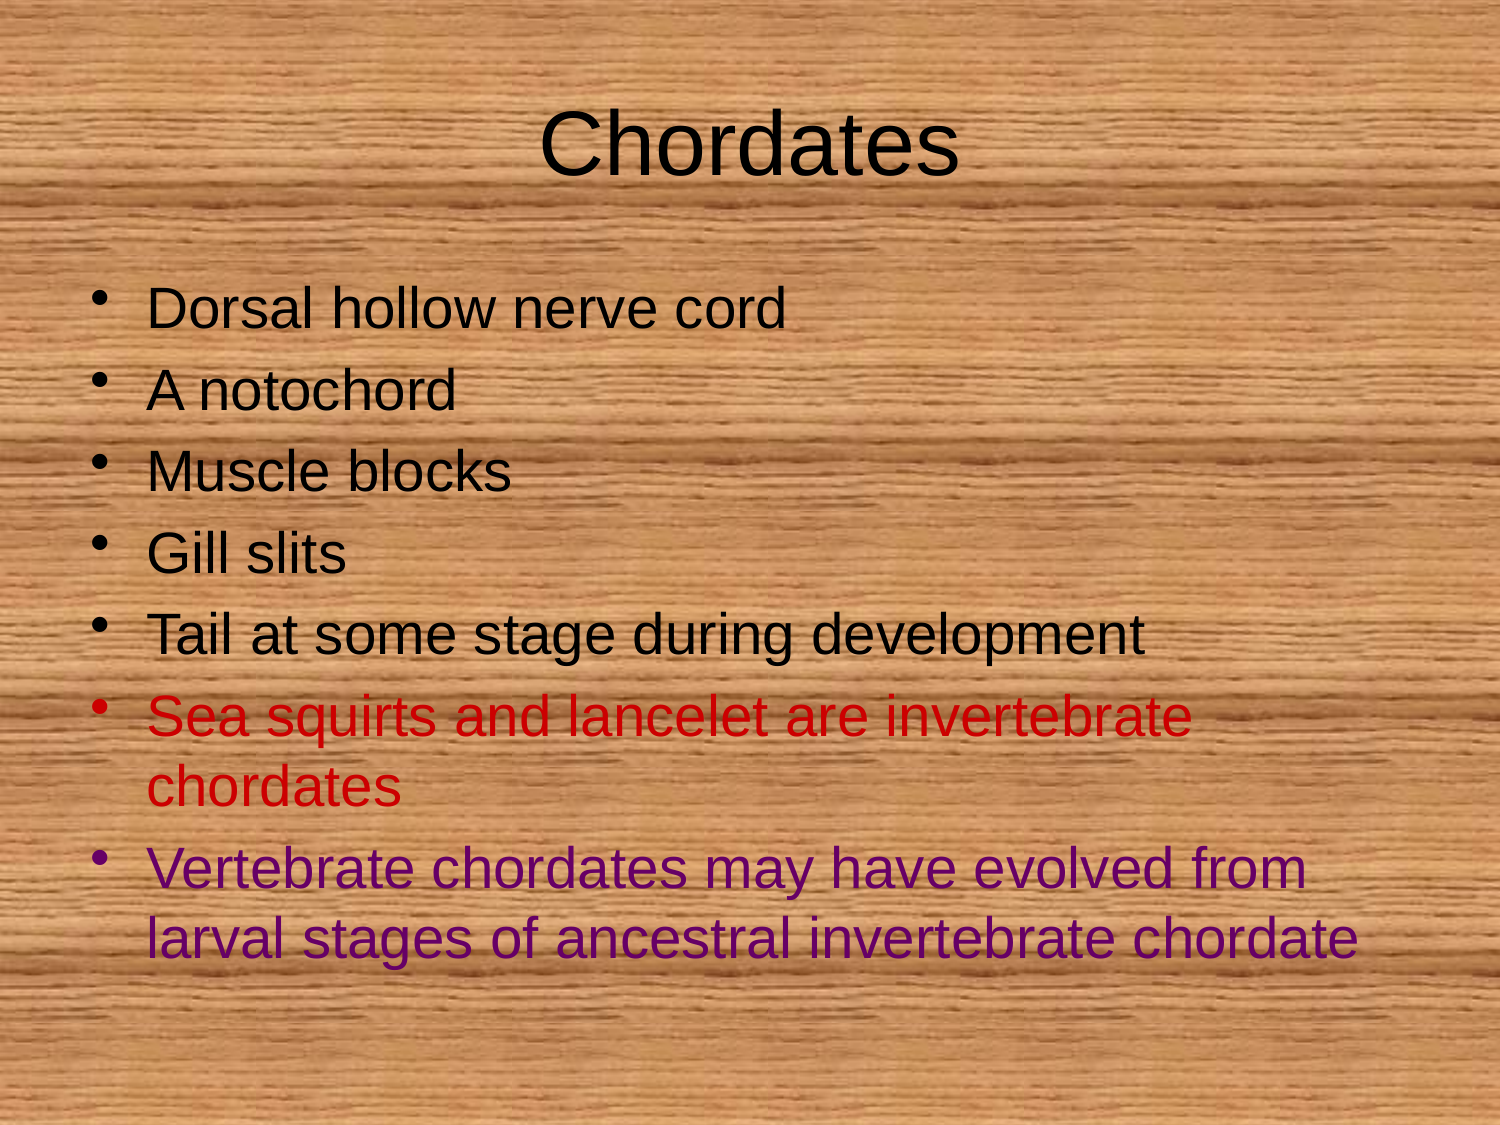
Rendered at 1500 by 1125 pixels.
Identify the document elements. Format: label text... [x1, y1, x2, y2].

list Dorsal hollow nerve cord A notochord Muscle blocks Gill slits Tail at some stage during development Sea squirts and lancelet are invertebrate chordates Vertebrate chordates may have evolved from larval stages of ancestral invertebrate chordate [75, 262, 1425, 1005]
picture [0, 0, 1500, 1125]
title Chordates [75, 45, 1425, 233]
